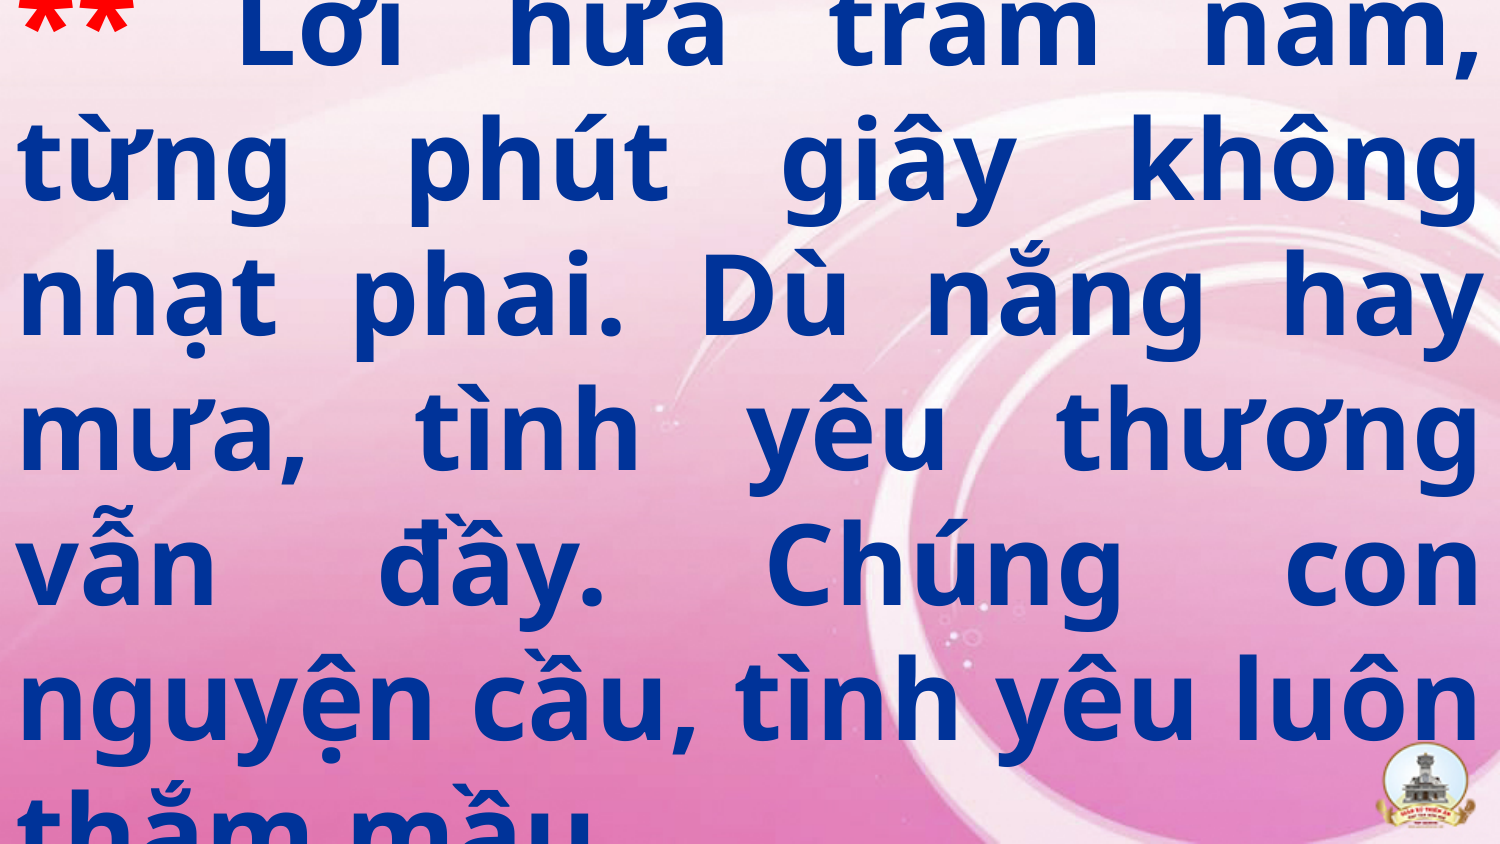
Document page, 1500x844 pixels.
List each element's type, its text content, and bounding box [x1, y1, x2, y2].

title ** Lời hứa trăm năm, từng phút giây không nhạt phai. Dù nắng hay mưa, tình yêu thương vẫn đầy. Chúng con nguyện cầu, tình yêu luôn thắm mầu. [0, 3, 1500, 844]
